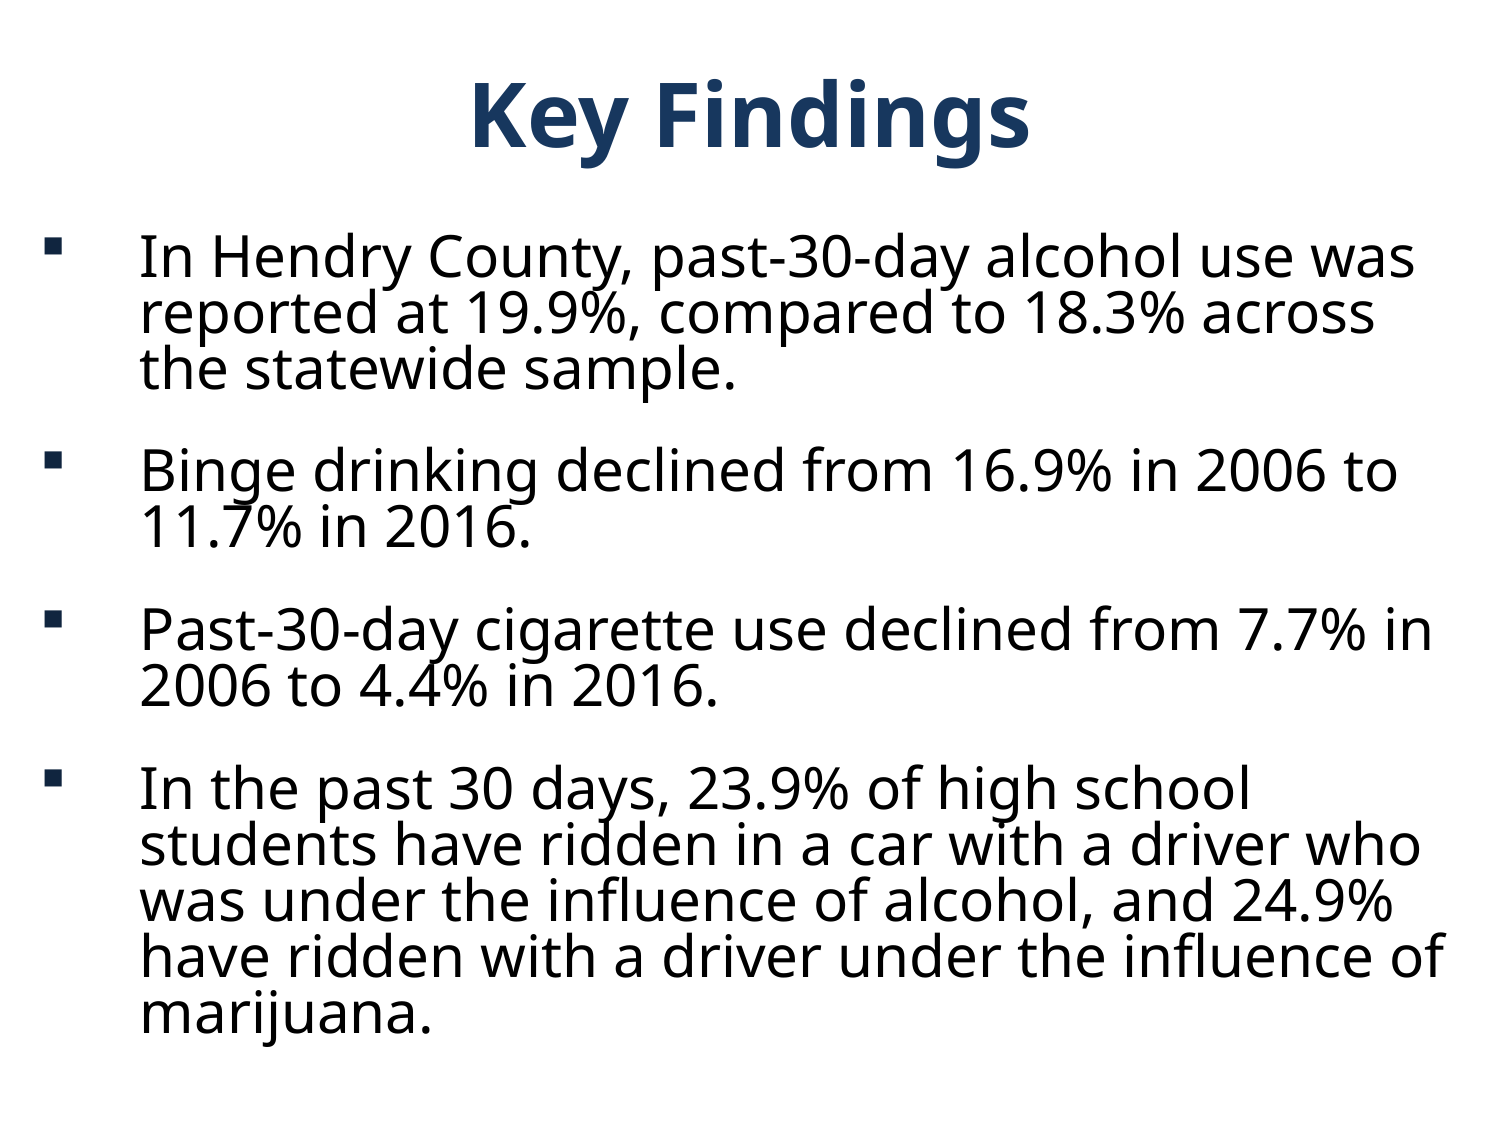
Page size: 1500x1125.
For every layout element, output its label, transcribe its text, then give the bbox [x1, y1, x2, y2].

text_box In Hendry County, past-30-day alcohol use was reported at 19.9%, compared to 18.3% across the statewide sample. Binge drinking declined from 16.9% in 2006 to 11.7% in 2016. Past-30-day cigarette use declined from 7.7% in 2006 to 4.4% in 2016. In the past 30 days, 23.9% of high school students have ridden in a car with a driver who was under the influence of alcohol, and 24.9% have ridden with a driver under the influence of marijuana. [24, 224, 1475, 950]
text_box Key Findings [37, 62, 1463, 175]
